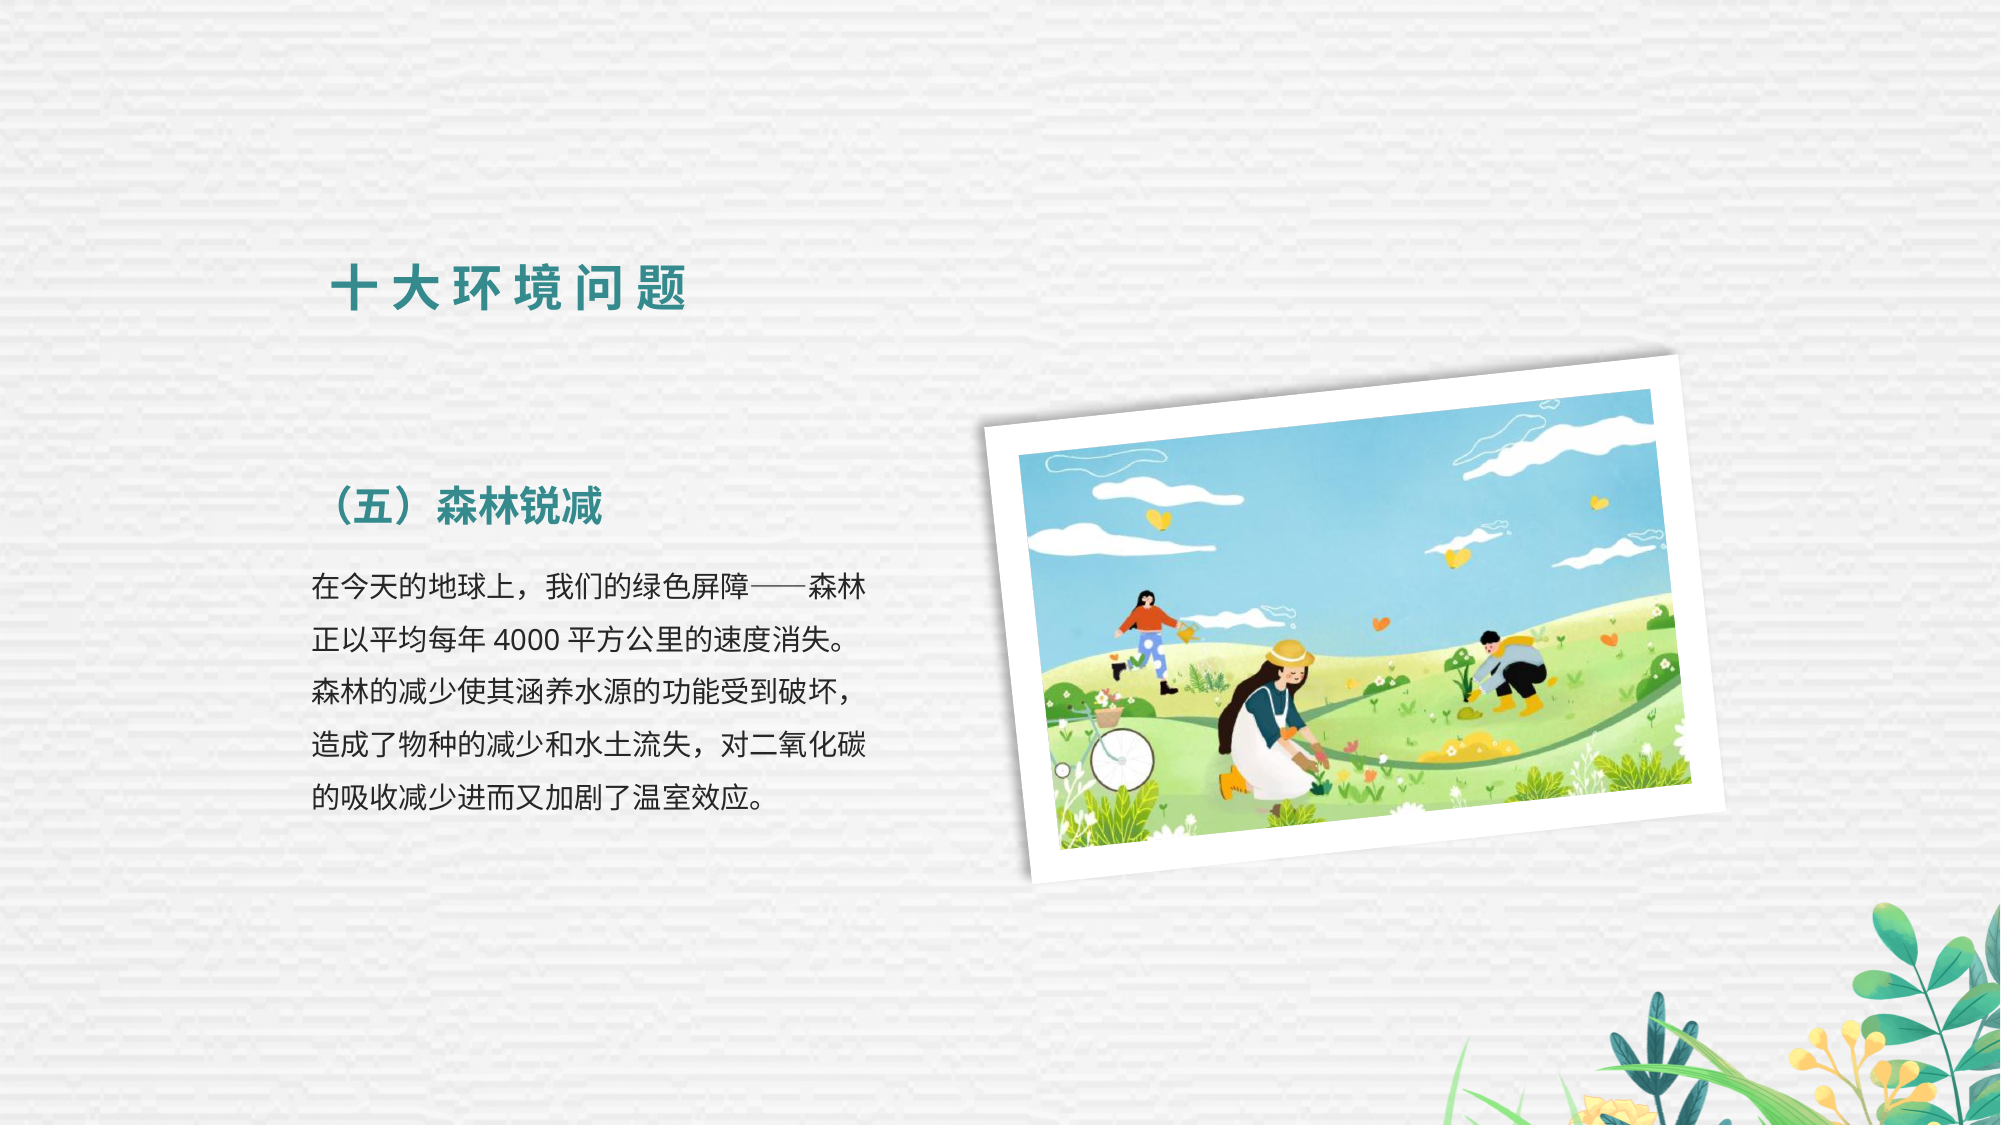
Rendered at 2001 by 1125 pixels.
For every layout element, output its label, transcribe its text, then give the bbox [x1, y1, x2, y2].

picture [0, 0, 2001, 1125]
list （五）森林锐减 在今天的地球上，我们的绿色屏障——森林正以平均每年4000平方公里的速度消失。森林的减少使其涵养水源的功能受到破坏，造成了物种的减少和水土流失，对二氧化碳的吸收减少进而又加剧了温室效应。 [295, 447, 887, 839]
text_box 十 大 环 境 问 题 [314, 255, 961, 325]
